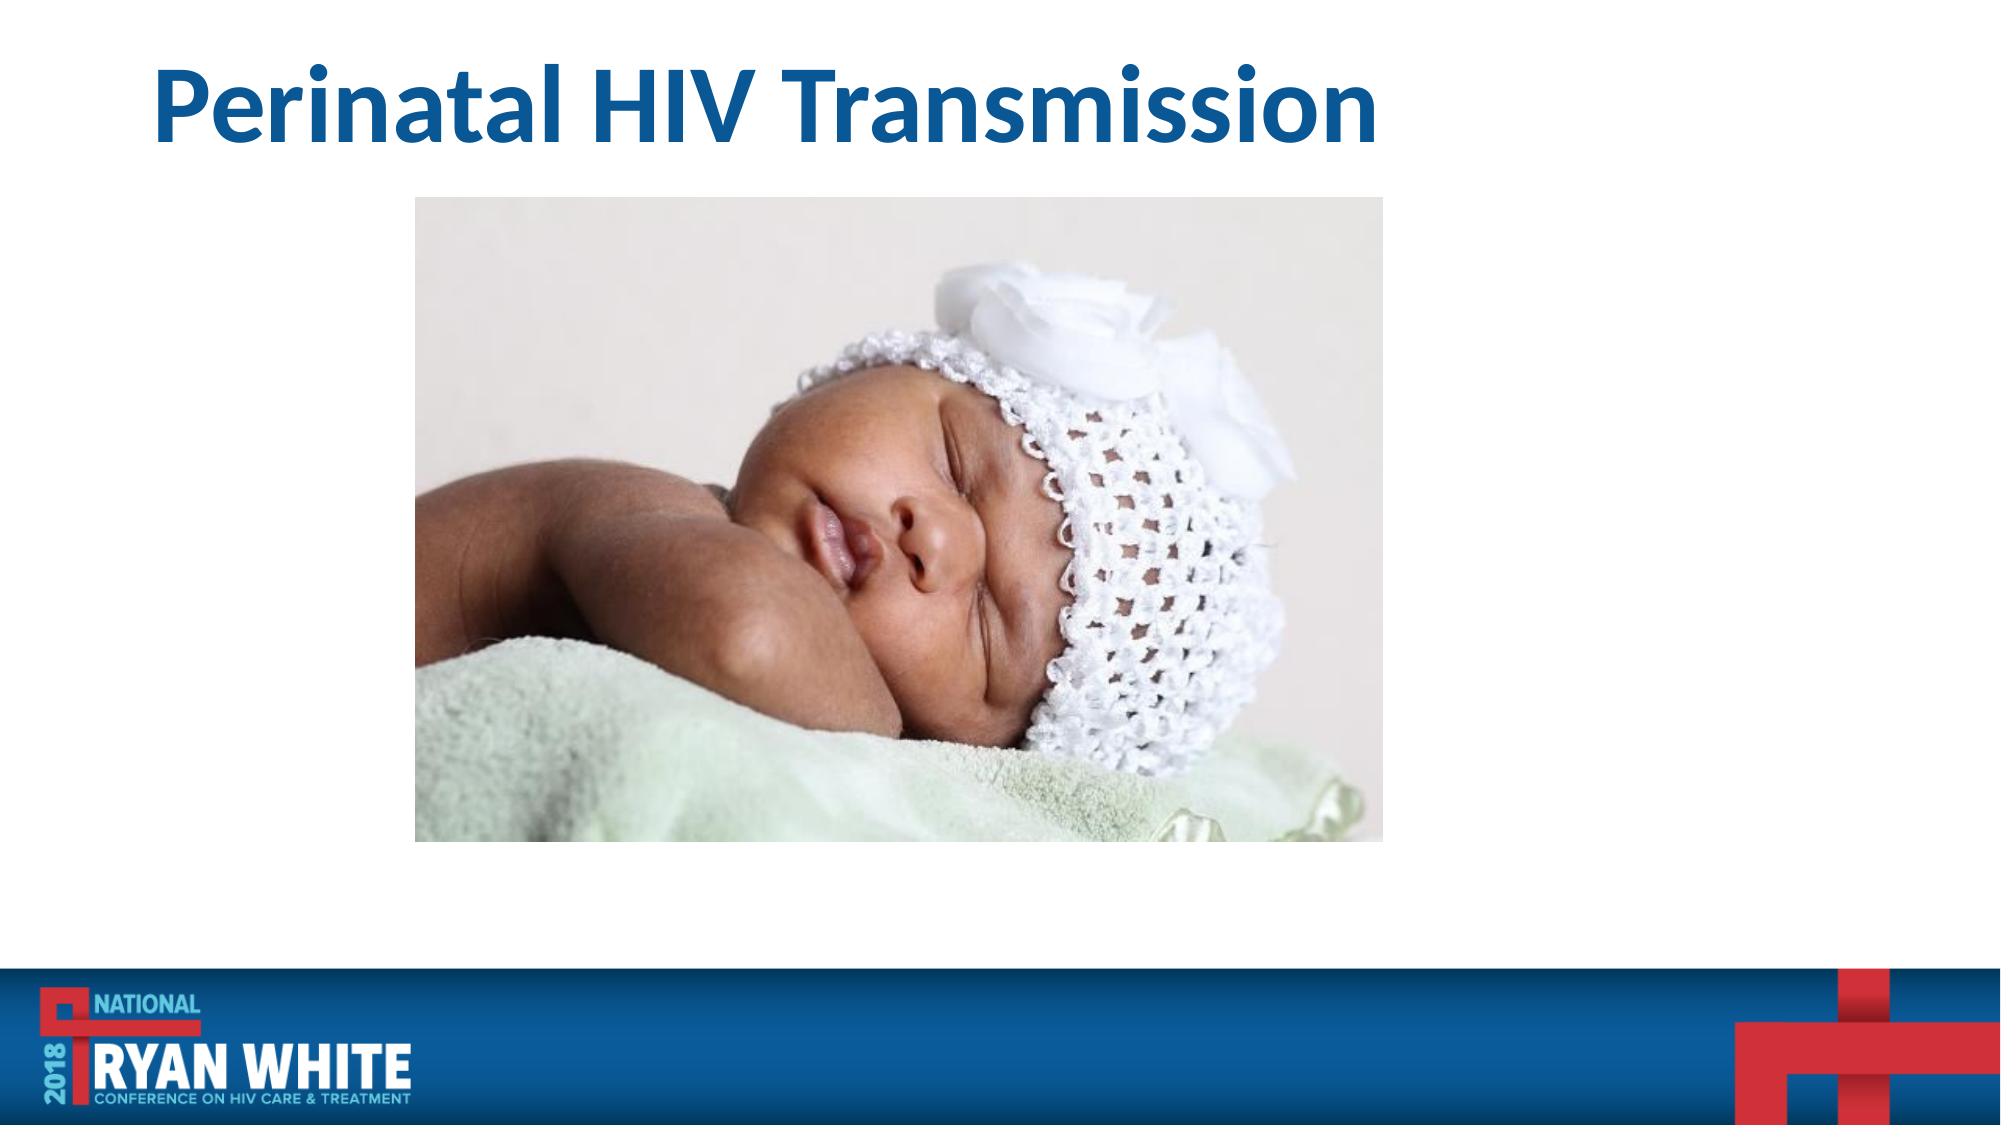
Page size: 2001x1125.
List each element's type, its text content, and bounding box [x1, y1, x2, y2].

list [415, 197, 1383, 842]
picture [0, 0, 2001, 1125]
title Perinatal HIV Transmission [137, 38, 1863, 175]
